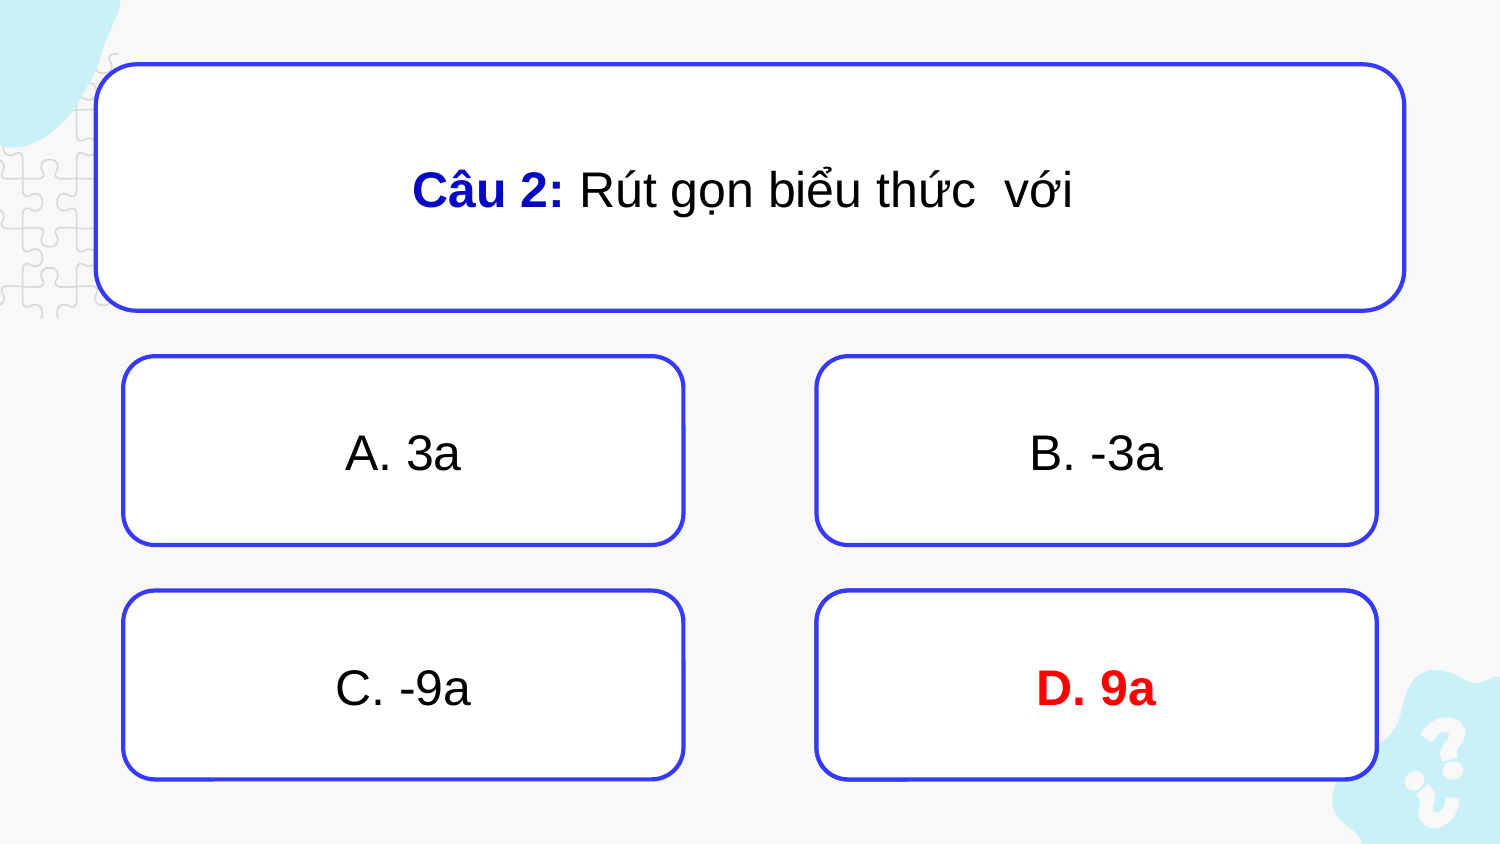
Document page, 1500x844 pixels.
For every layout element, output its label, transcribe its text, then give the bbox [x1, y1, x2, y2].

text_box A. 3a [121, 354, 686, 548]
text_box B. -3a [814, 354, 1379, 548]
text_box C. -9a [121, 588, 686, 782]
text_box D. 9a [814, 588, 1379, 782]
